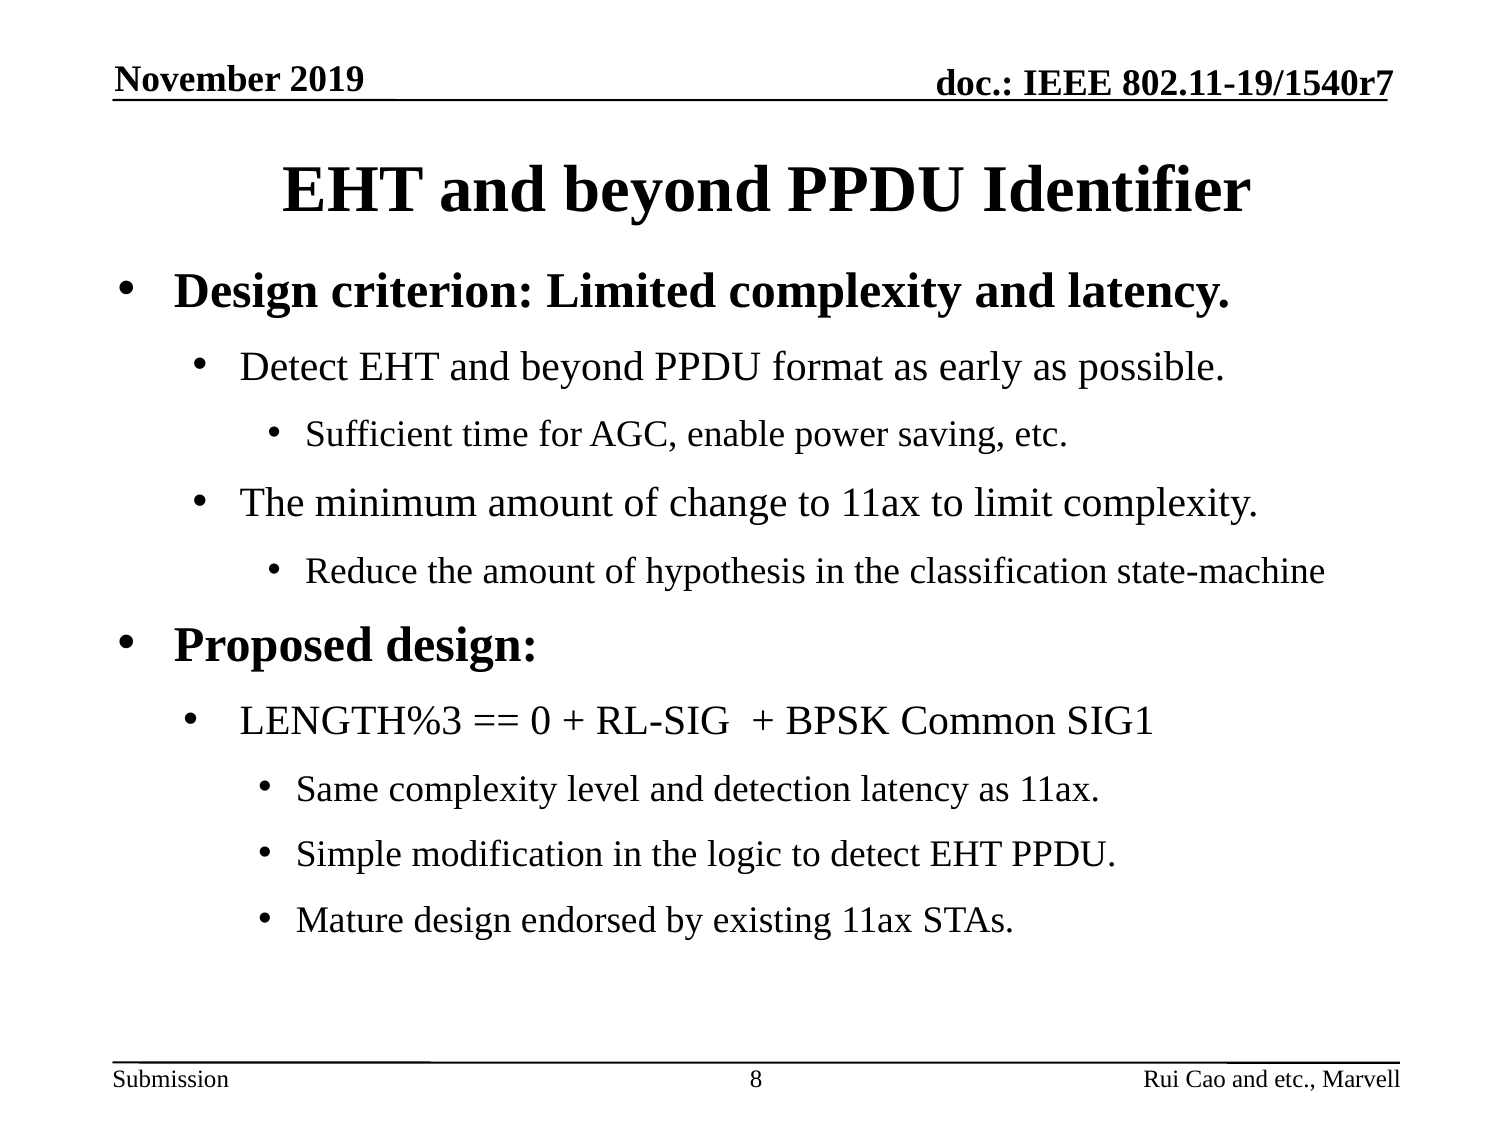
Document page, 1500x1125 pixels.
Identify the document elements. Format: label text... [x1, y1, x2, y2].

title EHT and beyond PPDU Identifier [92, 109, 1444, 249]
slide_number 8 [712, 1061, 800, 1123]
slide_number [114, 54, 423, 100]
footer Rui Cao and etc., Marvell [878, 1061, 1402, 1093]
list Design criterion: Limited complexity and latency. Detect EHT and beyond PPDU format as early as possible. Sufficient time for AGC, enable power saving, etc. The minimum amount of change to 11ax to limit complexity. Reduce the amount of hypothesis in the classification state-machine Proposed design: LENGTH%3 == 0 + RL-SIG + BPSK Common SIG1 Same complexity level and detection latency as 11ax. Simple modification in the logic to detect EHT PPDU. Mature design endorsed by existing 11ax STAs. [92, 249, 1481, 1004]
